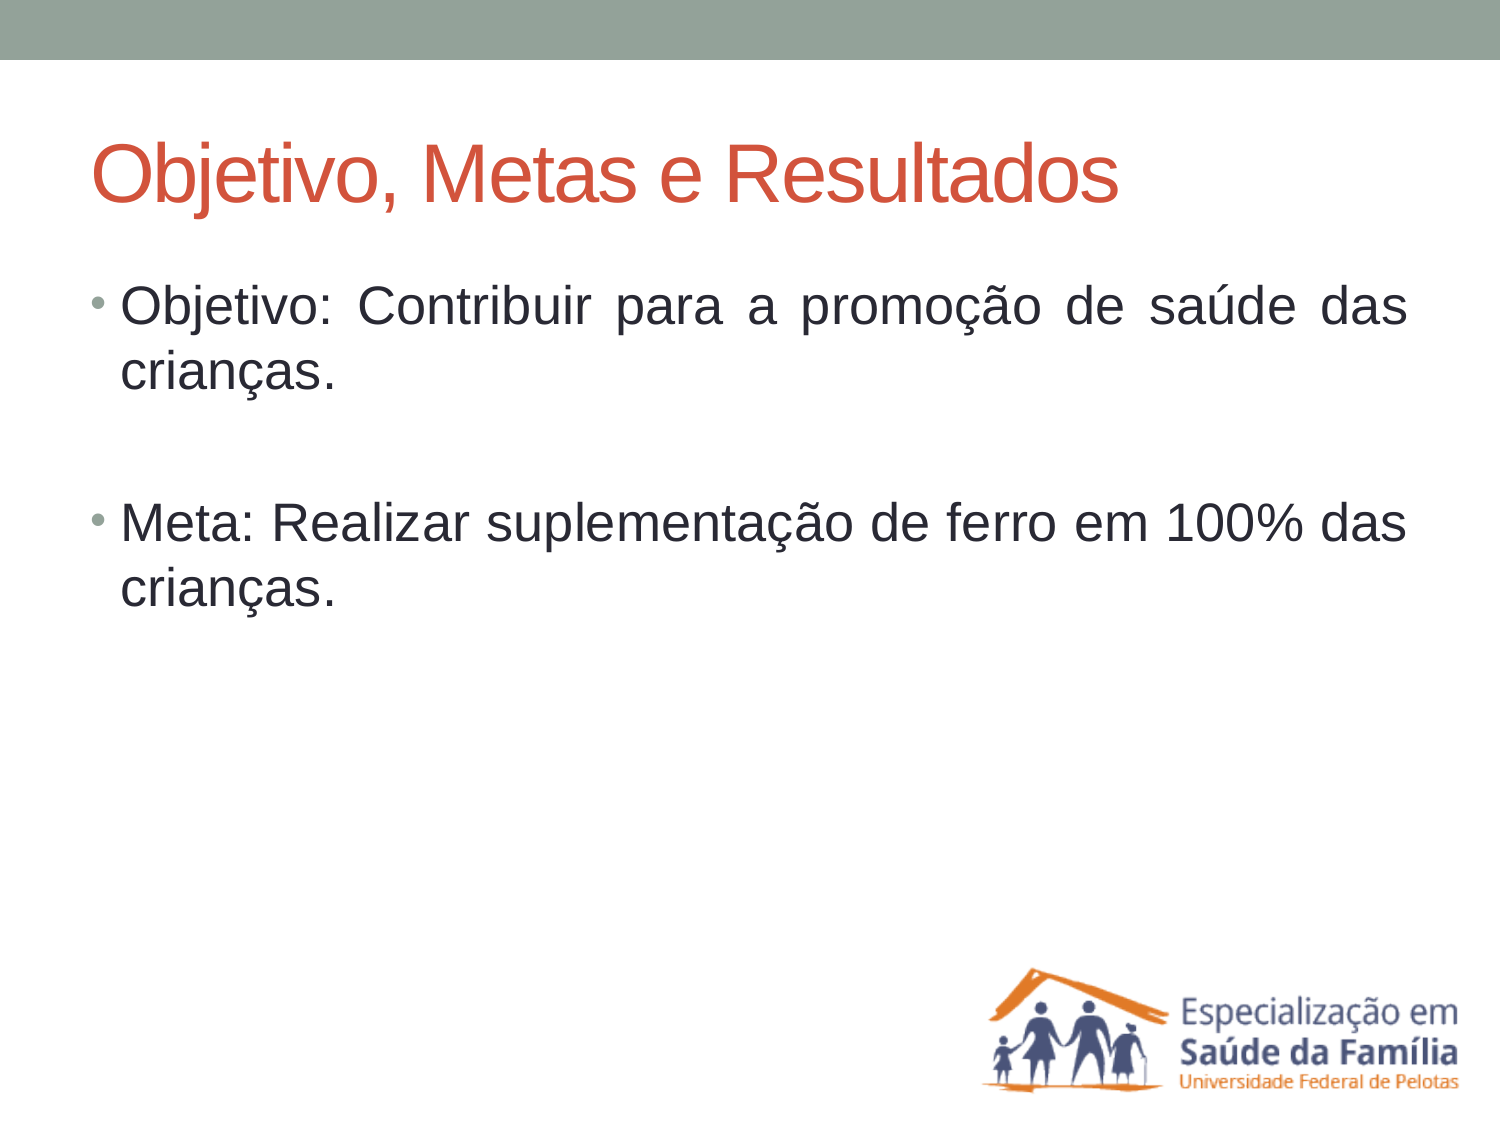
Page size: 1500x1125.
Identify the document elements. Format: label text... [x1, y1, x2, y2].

title Objetivo, Metas e Resultados [75, 87, 1425, 250]
list Objetivo: Contribuir para a promoção de saúde das crianças. Meta: Realizar suplementação de ferro em 100% das crianças. [75, 262, 1425, 1063]
picture [970, 963, 1478, 1102]
